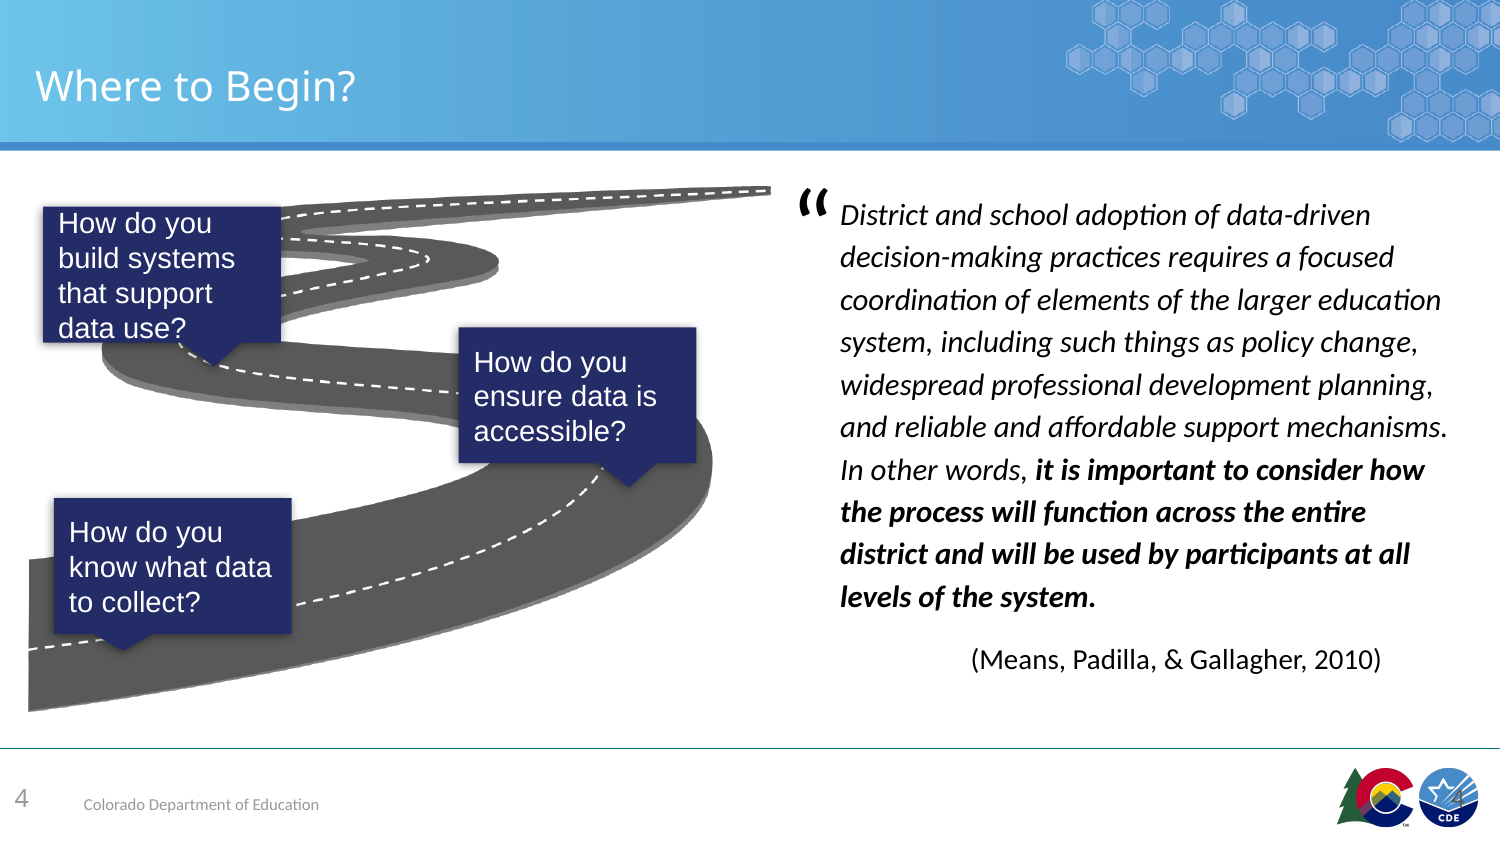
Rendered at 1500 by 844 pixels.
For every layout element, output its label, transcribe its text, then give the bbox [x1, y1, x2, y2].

slide_number 4 [1389, 764, 1480, 830]
picture [0, 0, 1500, 151]
picture [27, 186, 771, 712]
picture [1336, 767, 1389, 828]
list District and school adoption of data-driven decision-making practices requires a focused coordination of elements of the larger education system, including such things as policy change, widespread professional development planning, and reliable and affordable support mechanisms. In other words, it is important to consider how the process will function across the entire district and will be used by participants at all levels of the system. (Means, Padilla, & Gallagher, 2010) [840, 189, 1449, 711]
title Where to Begin? [34, 37, 1433, 132]
slide_number 4 [14, 767, 105, 832]
text_box “ [775, 144, 1230, 300]
